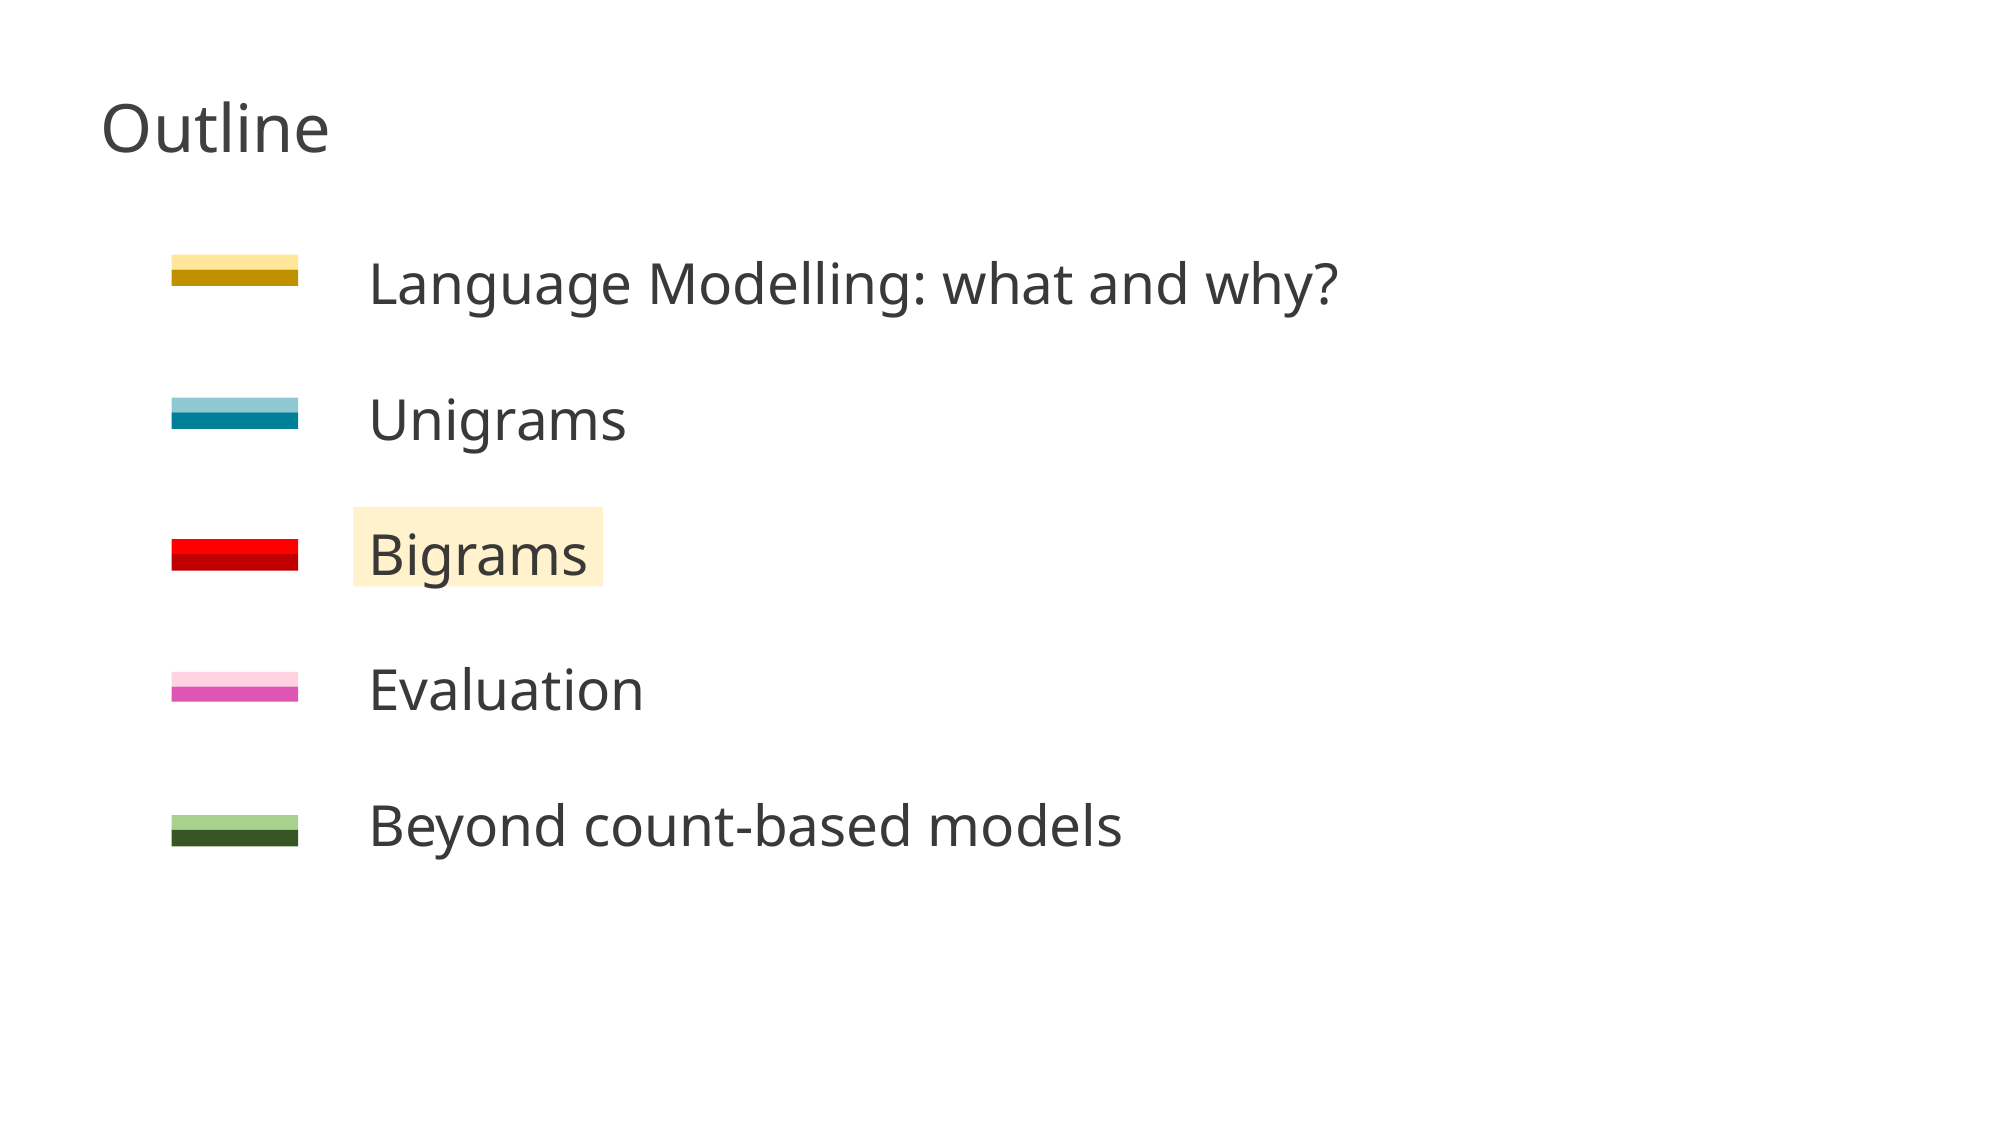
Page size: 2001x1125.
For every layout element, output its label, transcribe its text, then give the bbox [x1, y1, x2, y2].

text_box Outline [86, 77, 812, 173]
text_box [171, 268, 299, 287]
text_box [171, 671, 299, 686]
text_box Language Modelling: what and why? Unigrams Bigrams Evaluation Beyond count-based models [353, 172, 1356, 1004]
text_box [171, 829, 299, 847]
text_box [171, 411, 299, 430]
text_box [171, 553, 299, 572]
text_box [171, 814, 299, 829]
text_box [171, 686, 299, 703]
text_box [171, 254, 299, 268]
text_box [171, 538, 299, 553]
text_box [171, 396, 299, 411]
